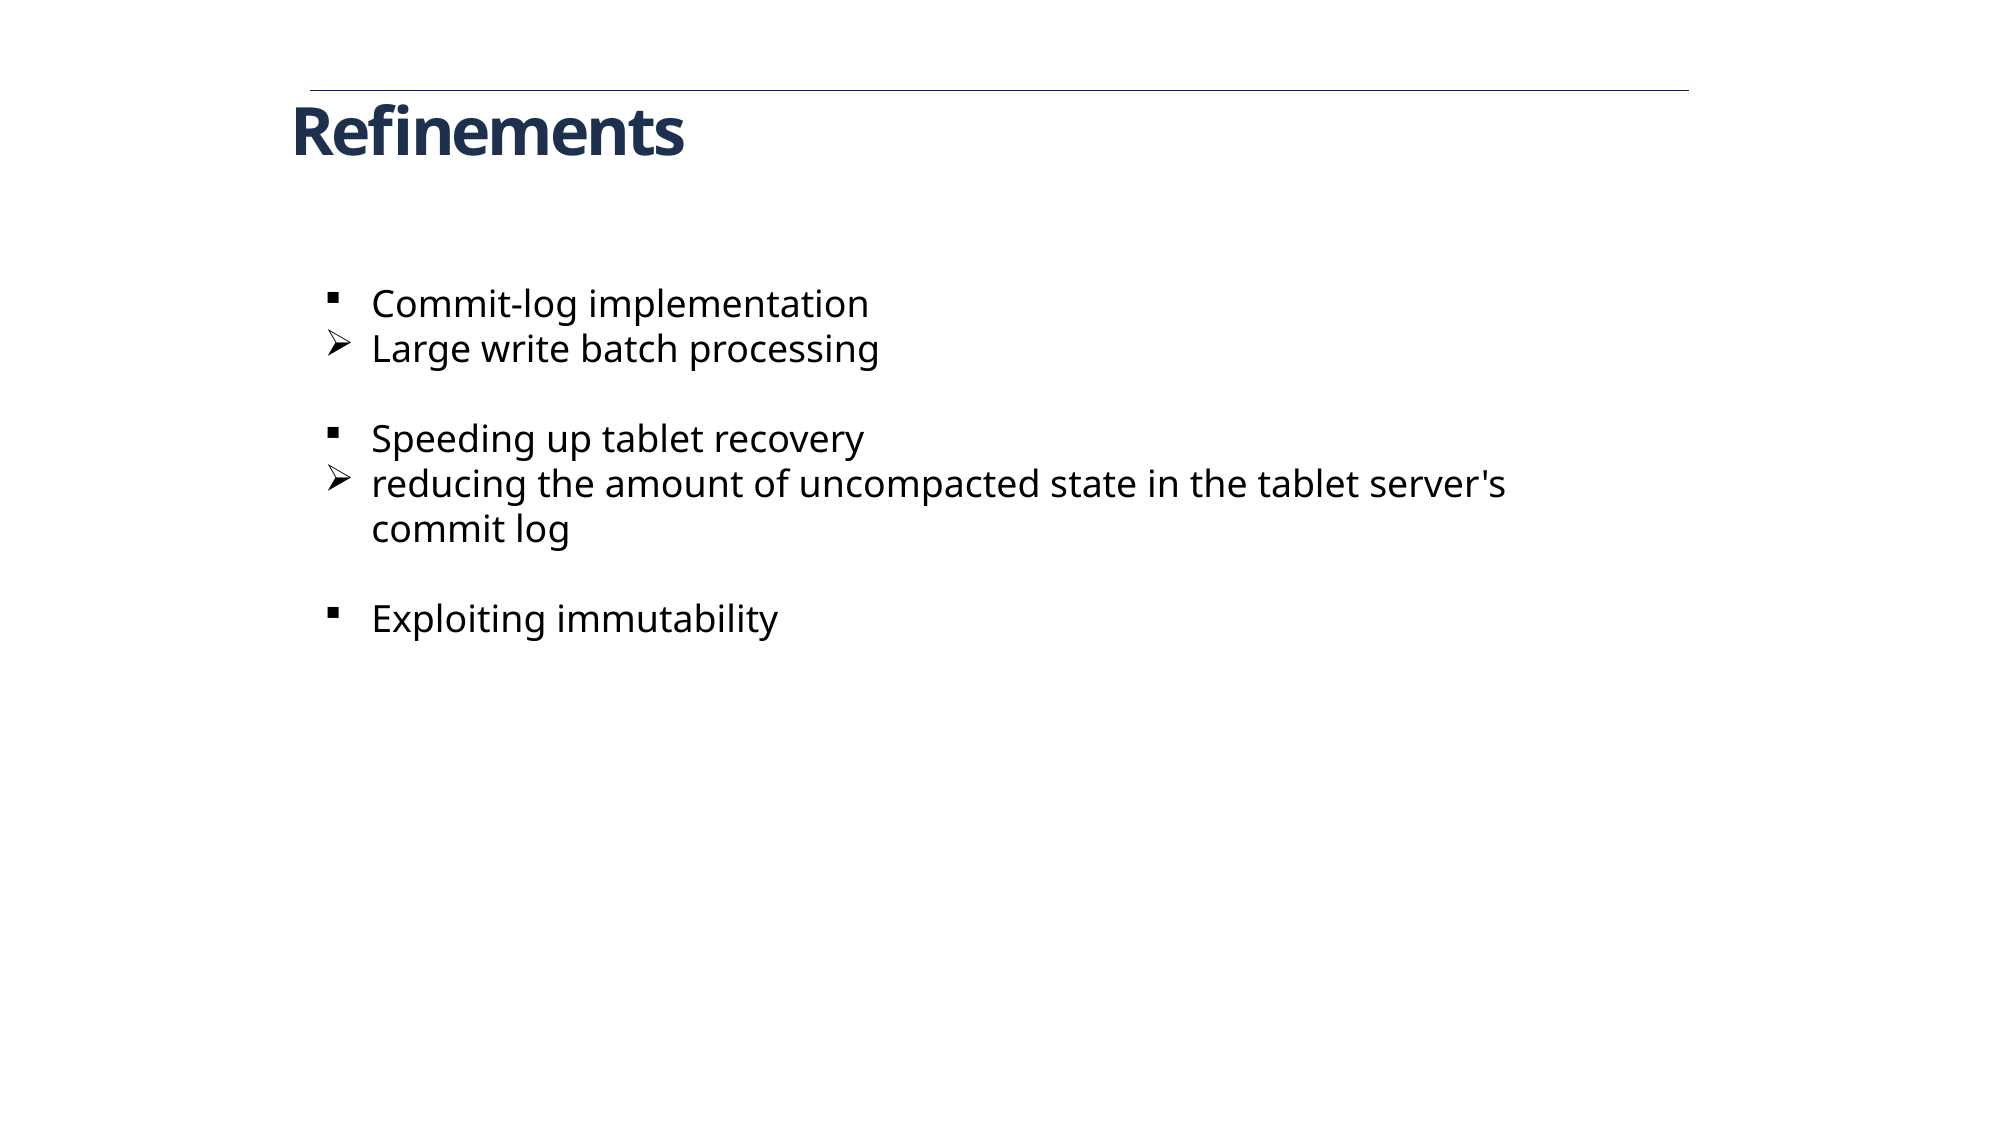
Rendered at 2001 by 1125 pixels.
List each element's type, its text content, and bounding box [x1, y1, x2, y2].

text_box Refinements [290, 90, 1683, 231]
text_box Commit-log implementation Large write batch processing Speeding up tablet recovery reducing the amount of uncompacted state in the tablet server's commit log Exploiting immutability [309, 272, 1648, 648]
